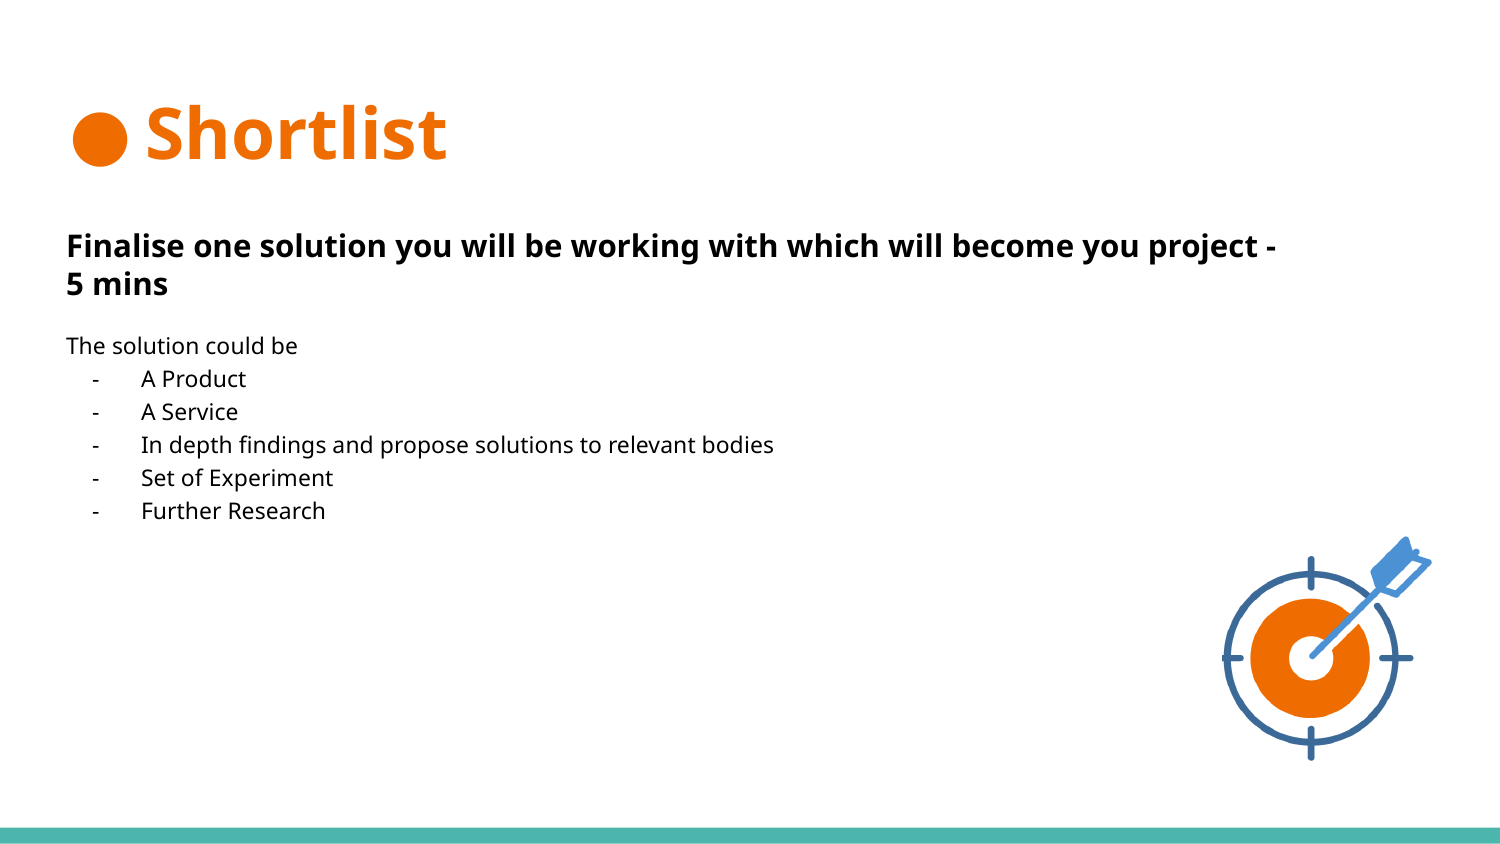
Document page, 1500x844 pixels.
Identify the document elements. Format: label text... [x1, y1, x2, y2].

list Finalise one solution you will be working with which will become you project - 5 mins The solution could be A Product A Service In depth findings and propose solutions to relevant bodies Set of Experiment Further Research [51, 211, 1301, 686]
picture [1221, 520, 1450, 779]
title Shortlist [51, 72, 1449, 189]
